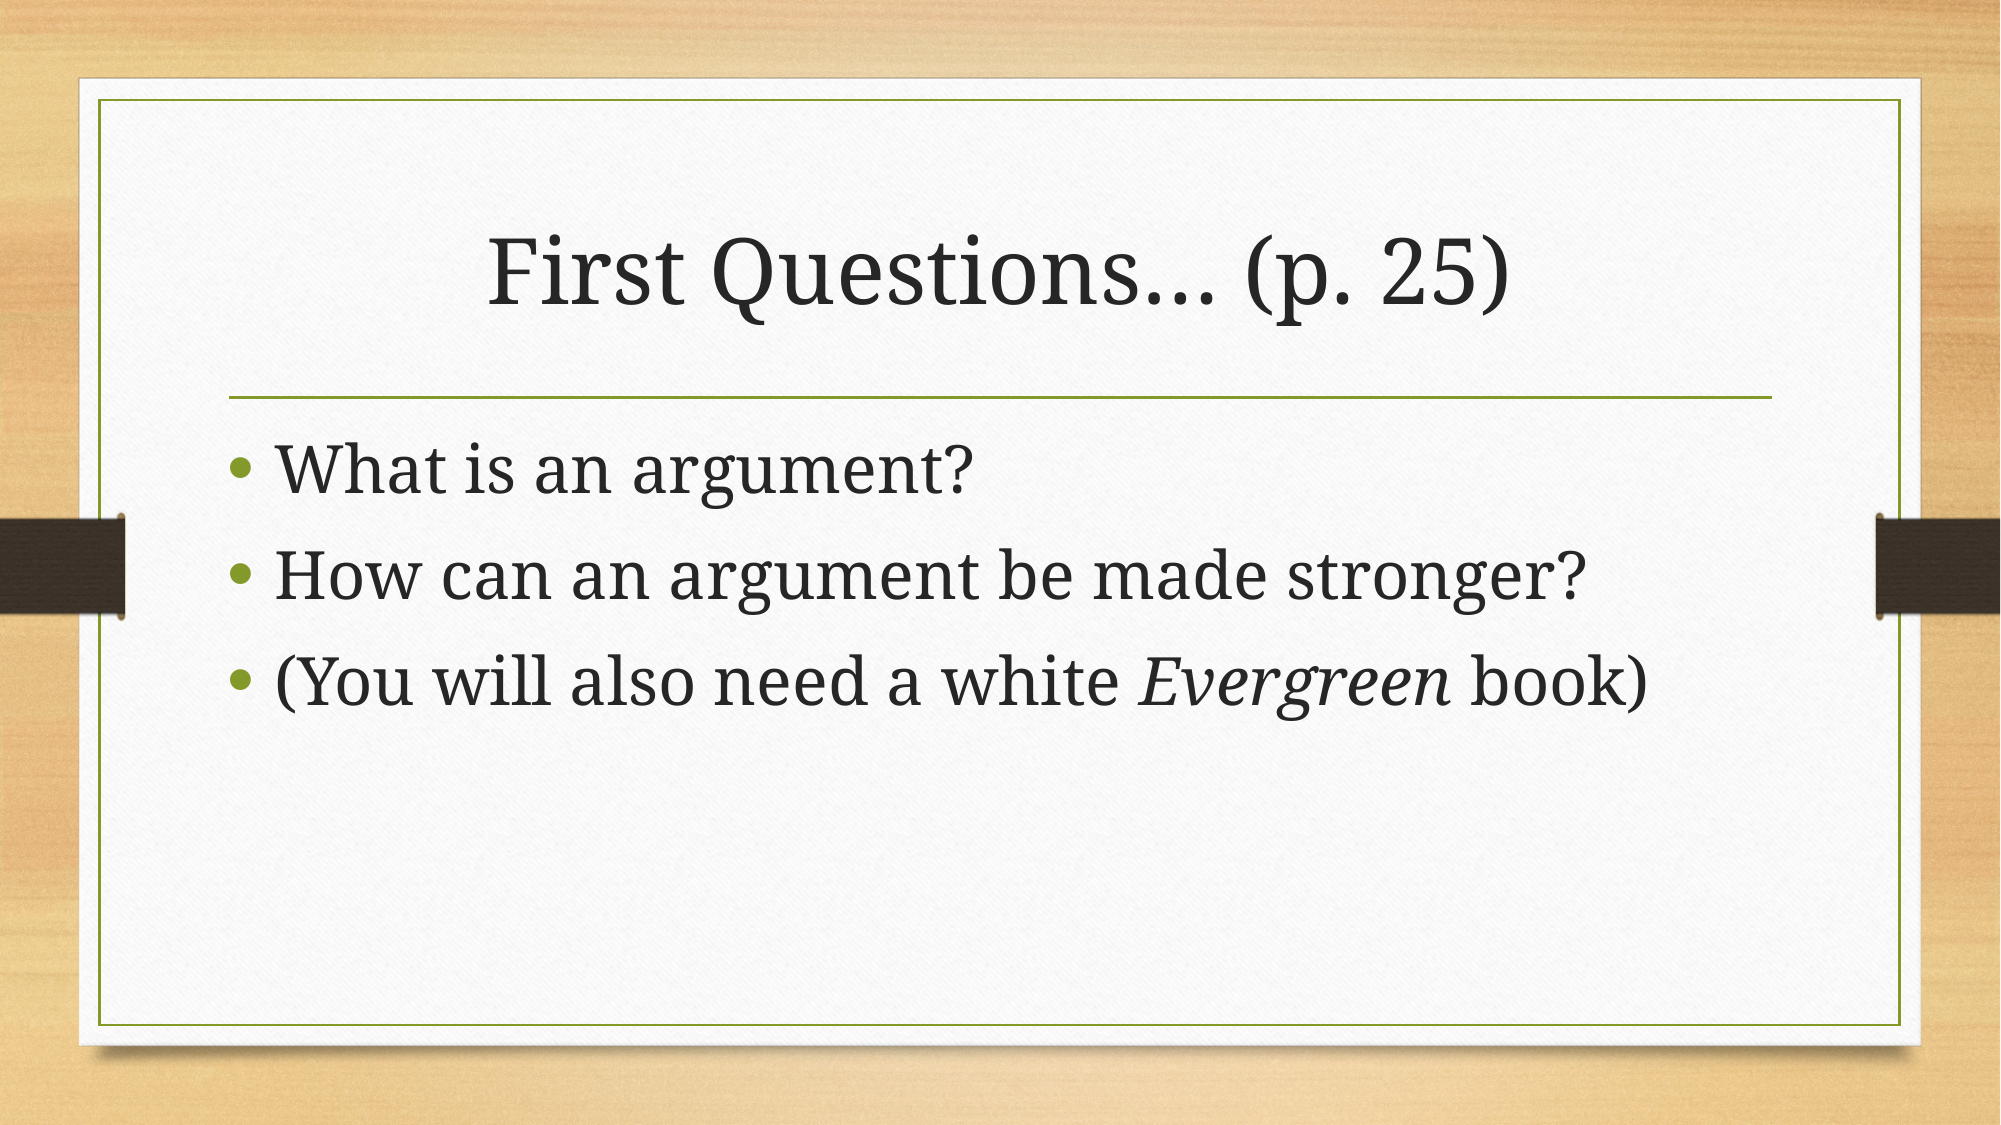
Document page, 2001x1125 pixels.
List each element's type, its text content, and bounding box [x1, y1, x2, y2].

picture [0, 0, 2001, 1125]
list What is an argument? How can an argument be made stronger? (You will also need a white Evergreen book) [212, 419, 1788, 964]
title First Questions… (p. 25) [212, 161, 1788, 375]
